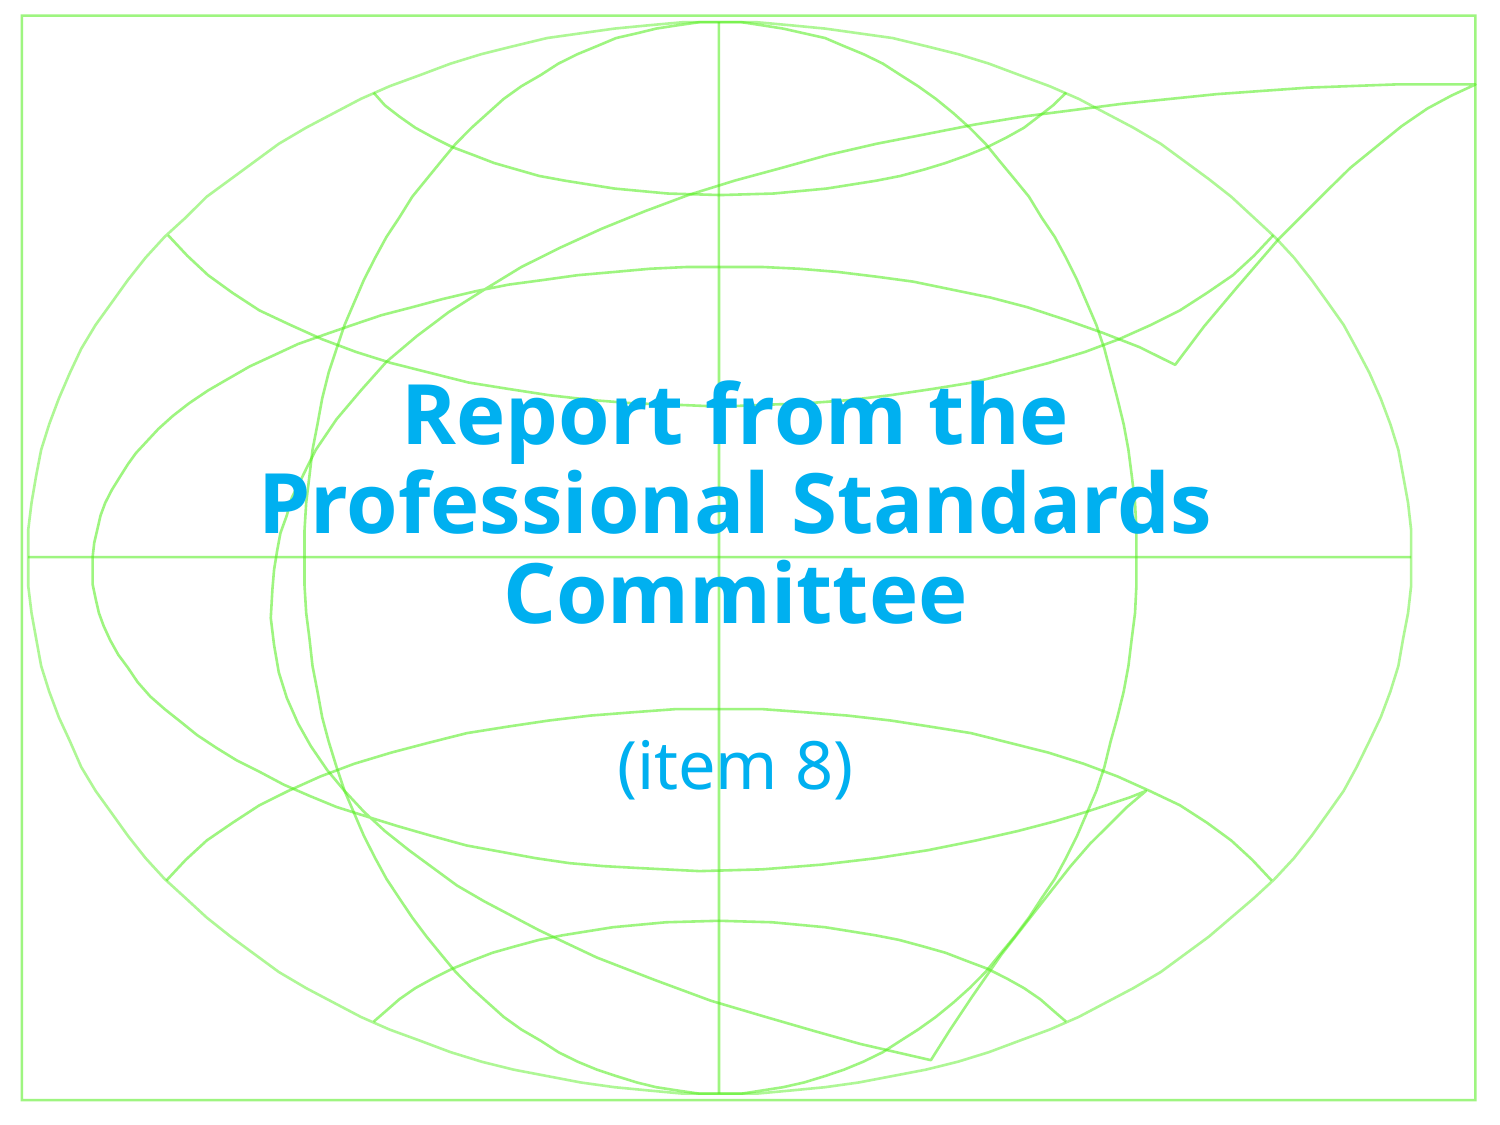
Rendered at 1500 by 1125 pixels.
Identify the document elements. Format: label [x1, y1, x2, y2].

text_box [21, 15, 1476, 1101]
